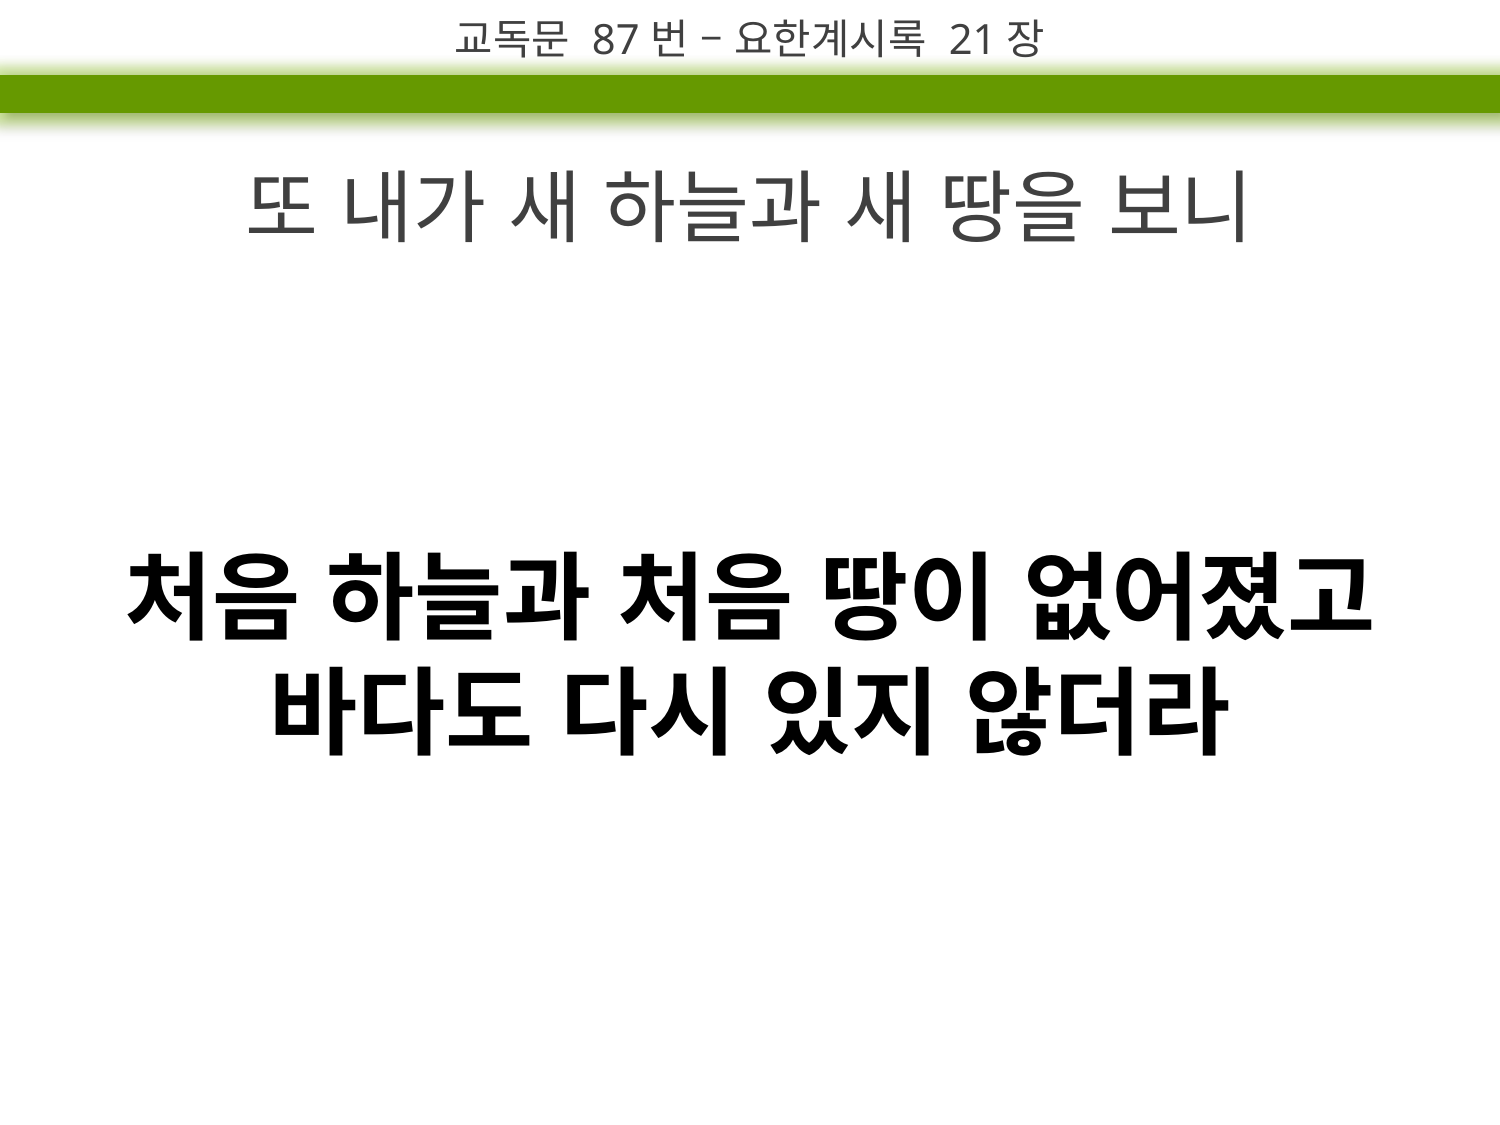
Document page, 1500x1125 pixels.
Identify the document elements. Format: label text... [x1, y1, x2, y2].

text_box 처음 하늘과 처음 땅이 없어졌고 바다도 다시 있지 않더라 [0, 529, 1500, 775]
text_box [0, 75, 1500, 113]
text_box 또 내가 새 하늘과 새 땅을 보니 [0, 149, 1500, 260]
text_box 교독문 87번 – 요한계시록 21장 [0, 0, 1500, 75]
